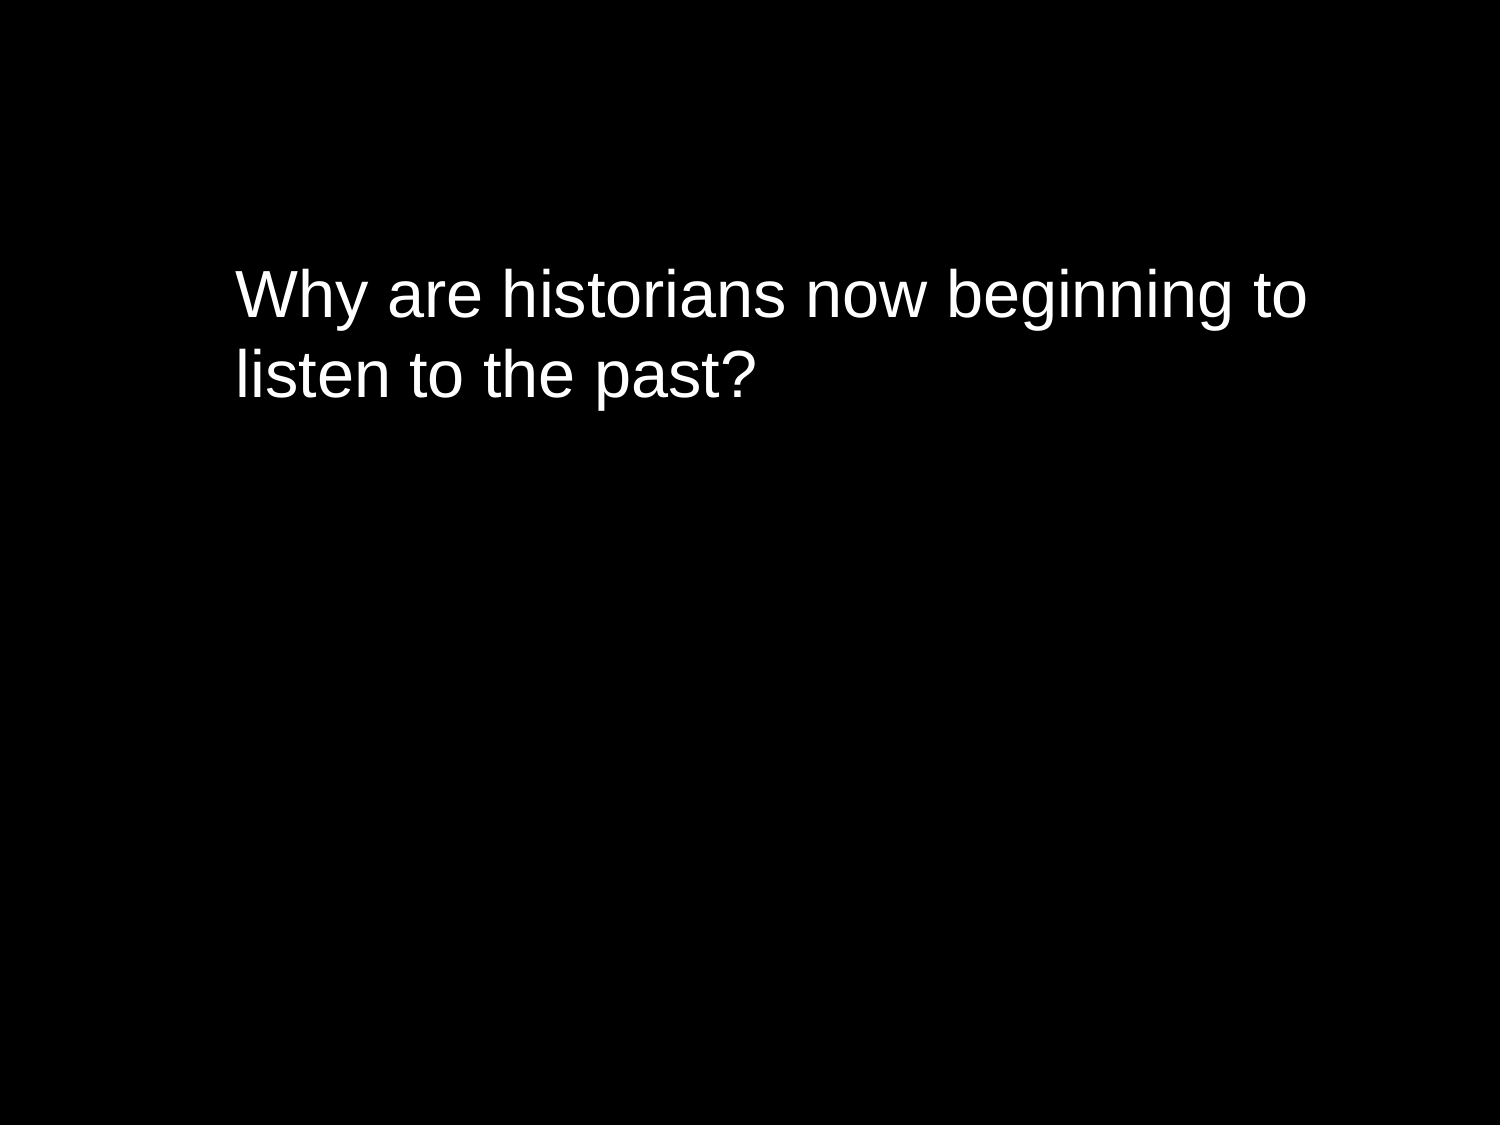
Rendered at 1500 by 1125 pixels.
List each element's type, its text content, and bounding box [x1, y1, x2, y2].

subtitle Why are historians now beginning to listen to the past? [220, 242, 1438, 1091]
